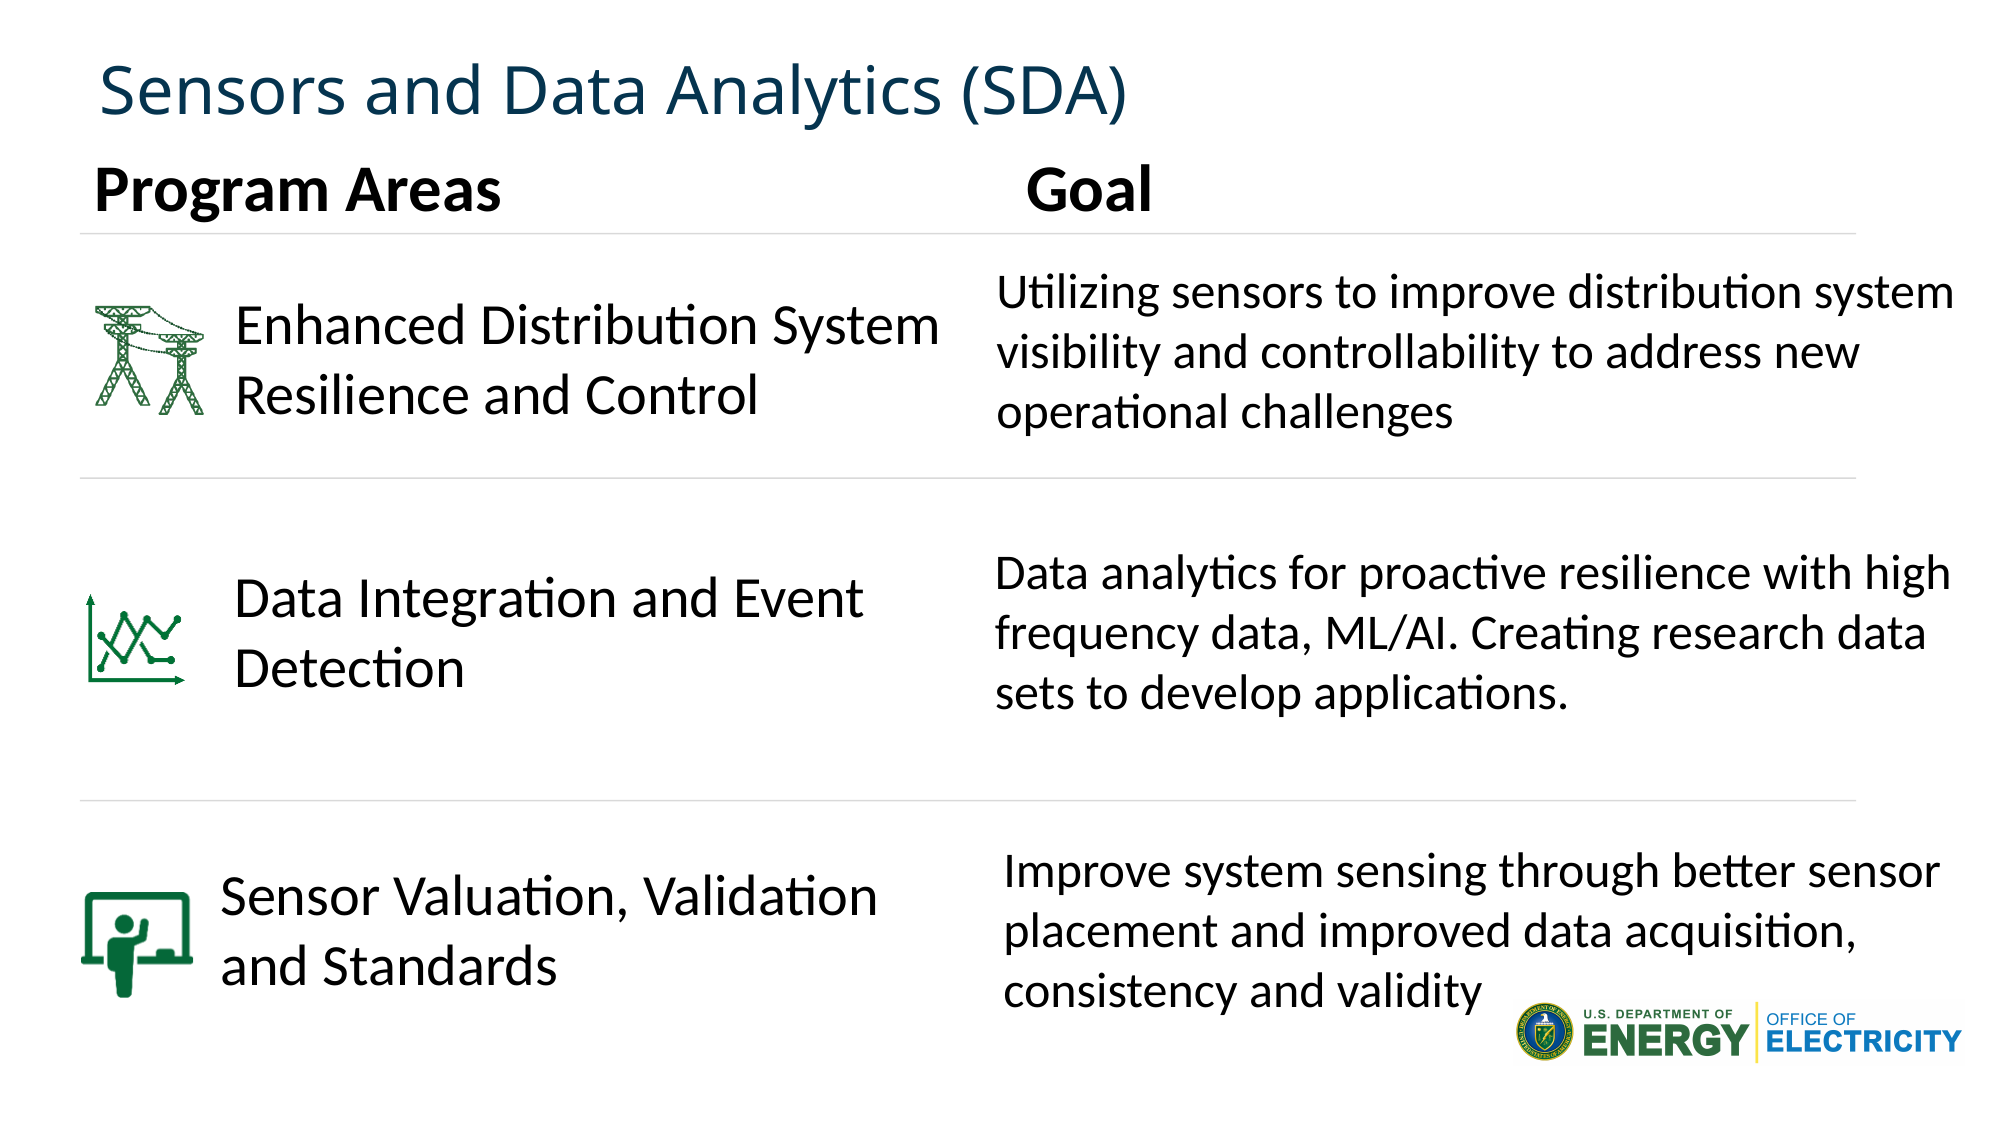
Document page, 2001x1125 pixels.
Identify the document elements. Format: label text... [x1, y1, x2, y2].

picture [79, 891, 194, 998]
text_box Utilizing sensors to improve distribution system visibility and controllability to address new operational challenges [981, 250, 1988, 446]
text_box Goal [959, 137, 1222, 232]
text_box Data Integration and Event Detection [220, 551, 930, 707]
picture [1513, 999, 1965, 1066]
text_box Enhanced Distribution System Resilience and Control [220, 278, 981, 434]
picture [86, 594, 185, 685]
picture [91, 301, 207, 417]
text_box Sensor Valuation, Validation and Standards [205, 850, 945, 1005]
text_box Data analytics for proactive resilience with high frequency data, ML/AI. Creating research data sets to develop applications. [979, 531, 1988, 727]
text_box Improve system sensing through better sensor placement and improved data acquisition, consistency and validity [988, 829, 1988, 1025]
text_box Sensors and Data Analytics (SDA) [99, 0, 1876, 199]
text_box Program Areas [80, 137, 606, 232]
